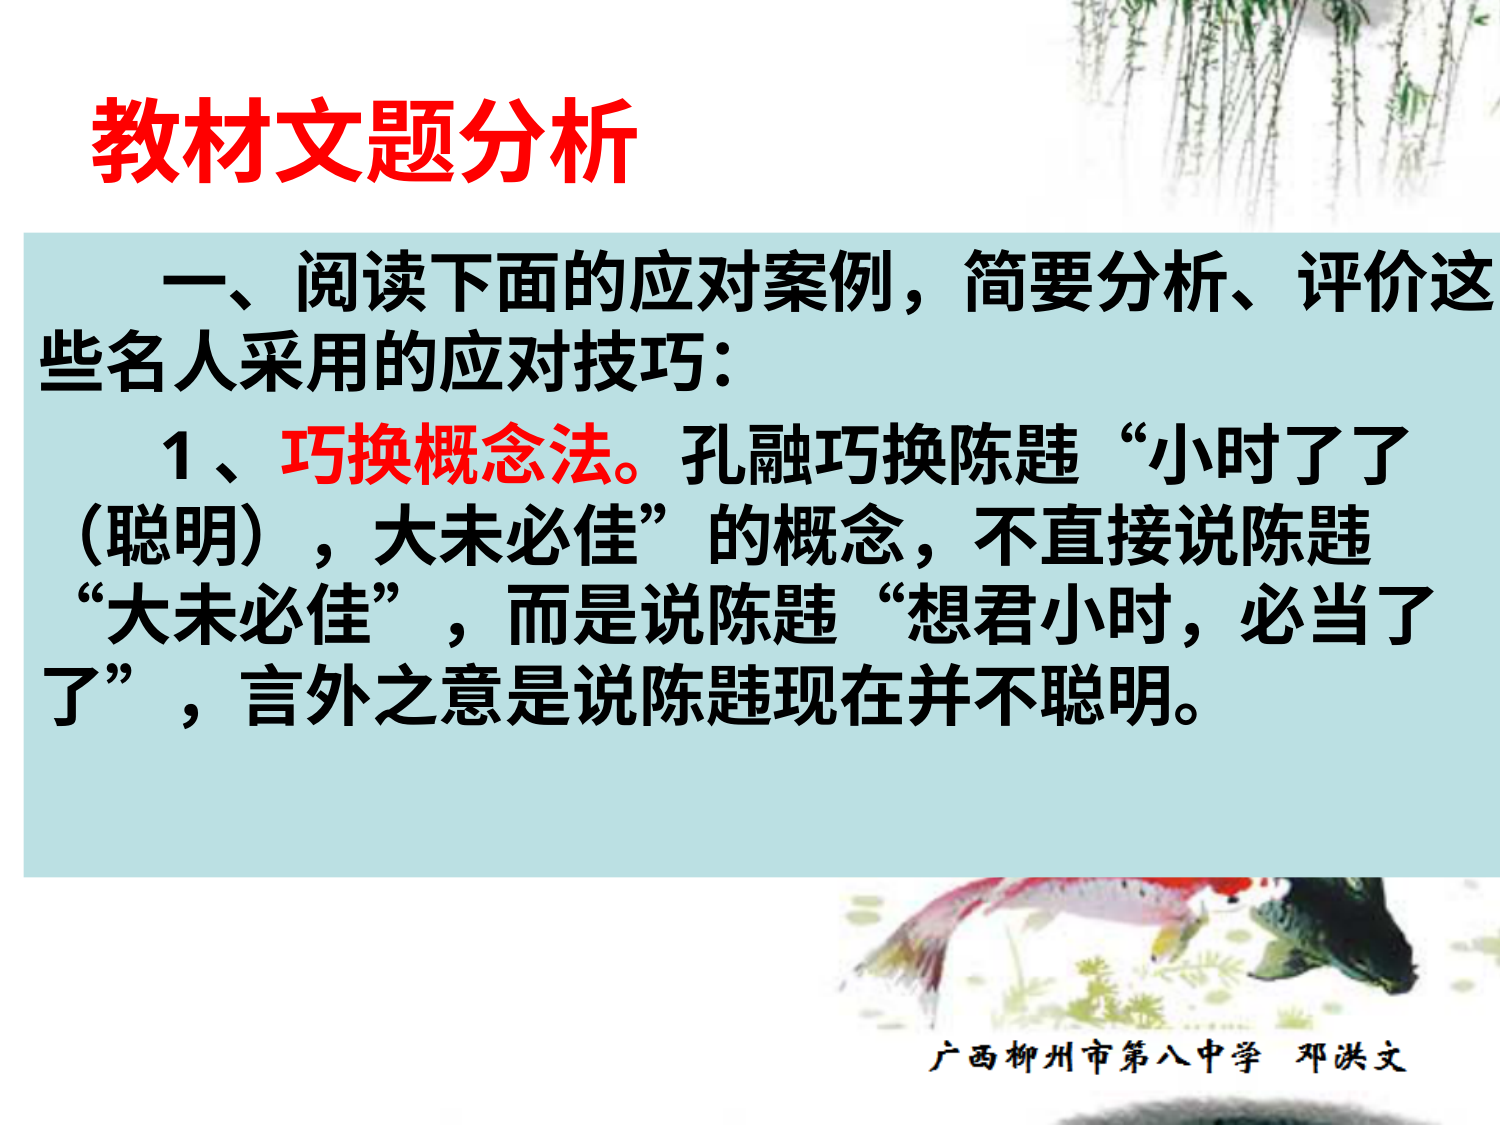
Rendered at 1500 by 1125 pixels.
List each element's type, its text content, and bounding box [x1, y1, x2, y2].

picture [0, 0, 1500, 1125]
list 一、阅读下面的应对案例，简要分析、评价这些名人采用的应对技巧： 1、巧换概念法。孔融巧换陈韪“小时了了（聪明），大未必佳”的概念，不直接说陈韪“大未必佳”，而是说陈韪“想君小时，必当了了”，言外之意是说陈韪现在并不聪明。 [23, 232, 1500, 878]
title 教材文题分析 [74, 44, 1426, 232]
